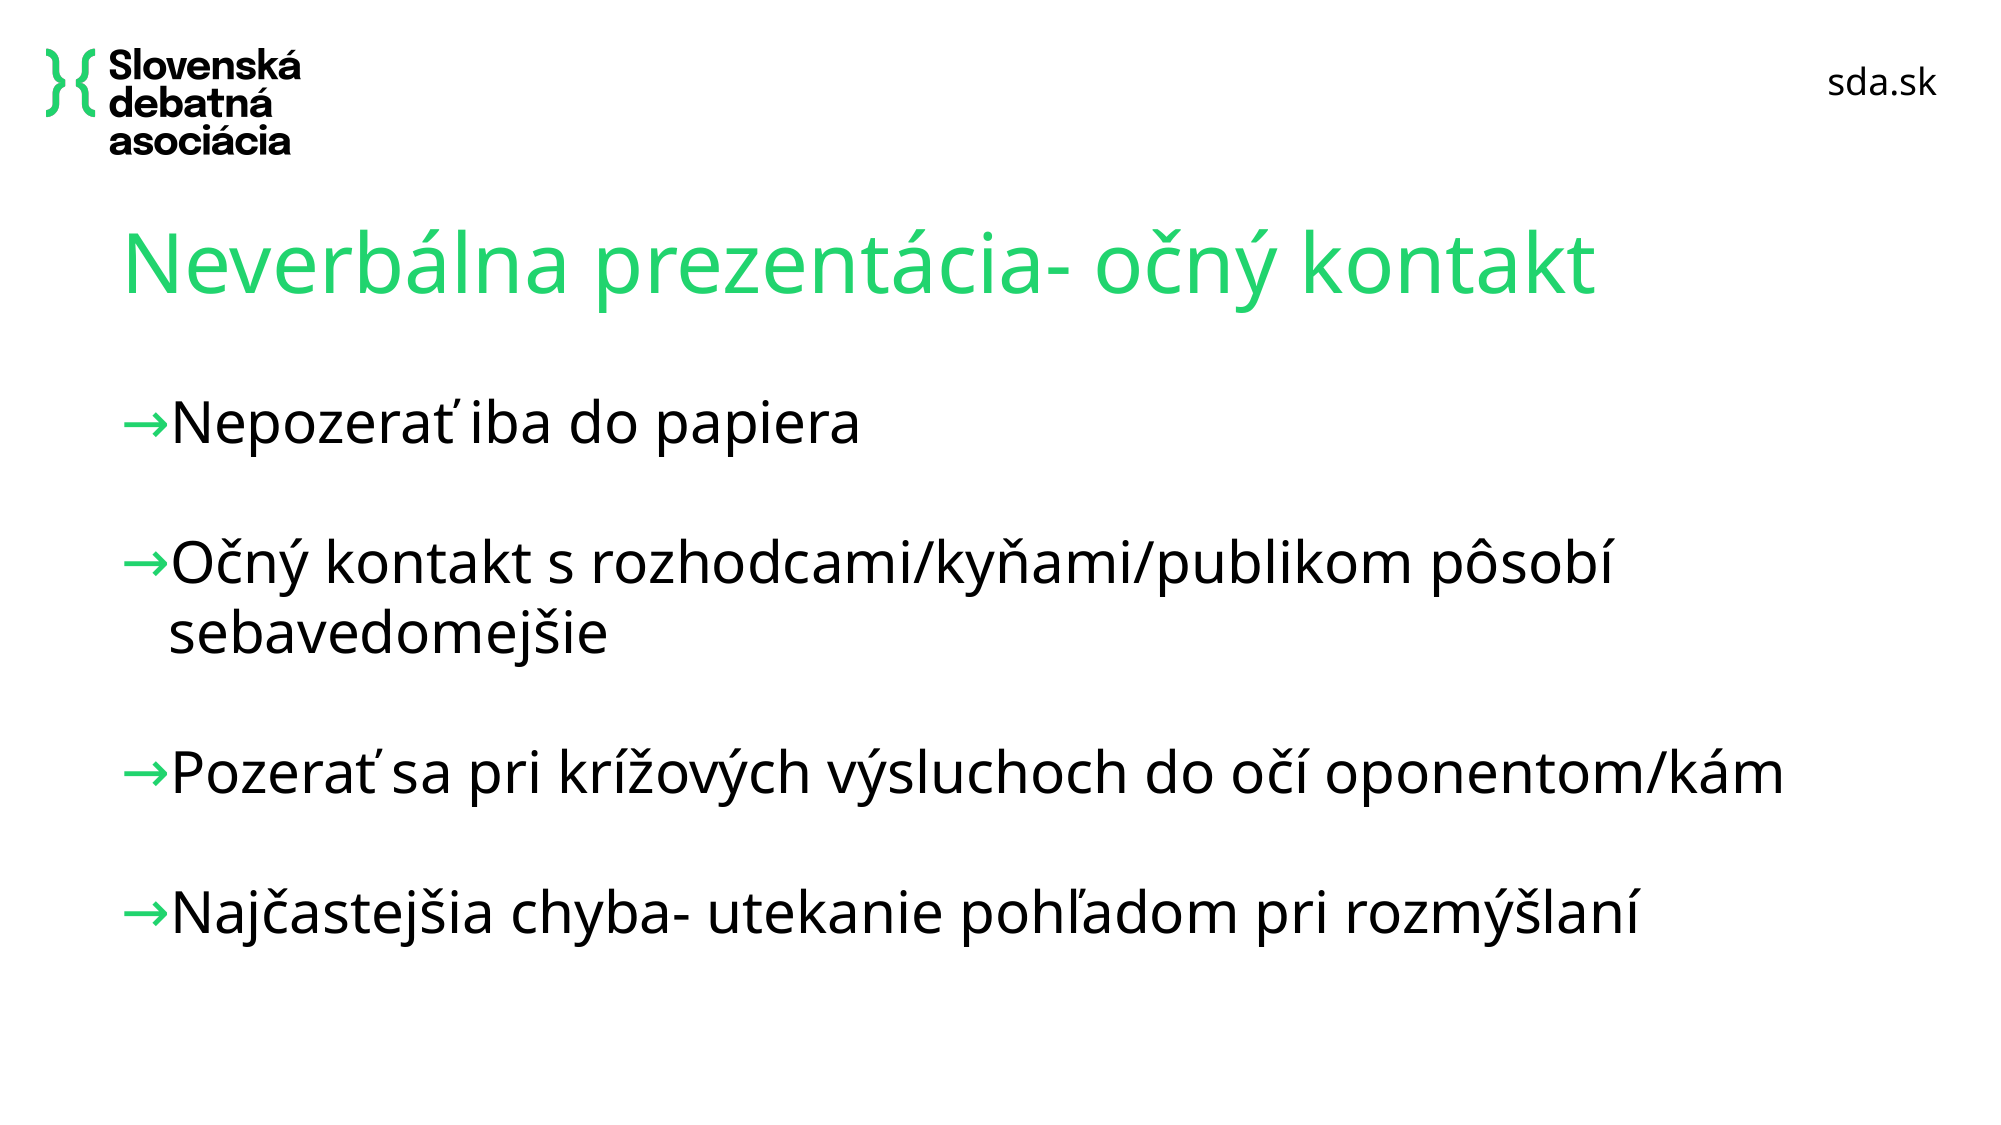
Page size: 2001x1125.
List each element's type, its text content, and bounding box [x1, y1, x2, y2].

text_box Nepozerať iba do papiera Očný kontakt s rozhodcami/kyňami/publikom pôsobí sebavedomejšie Pozerať sa pri krížových výsluchoch do očí oponentom/kám Najčastejšia chyba- utekanie pohľadom pri rozmýšlaní [106, 378, 1848, 1023]
picture [45, 48, 301, 155]
title Neverbálna prezentácia- očný kontakt [106, 204, 1952, 329]
text_box sda.sk [1779, 50, 1952, 111]
